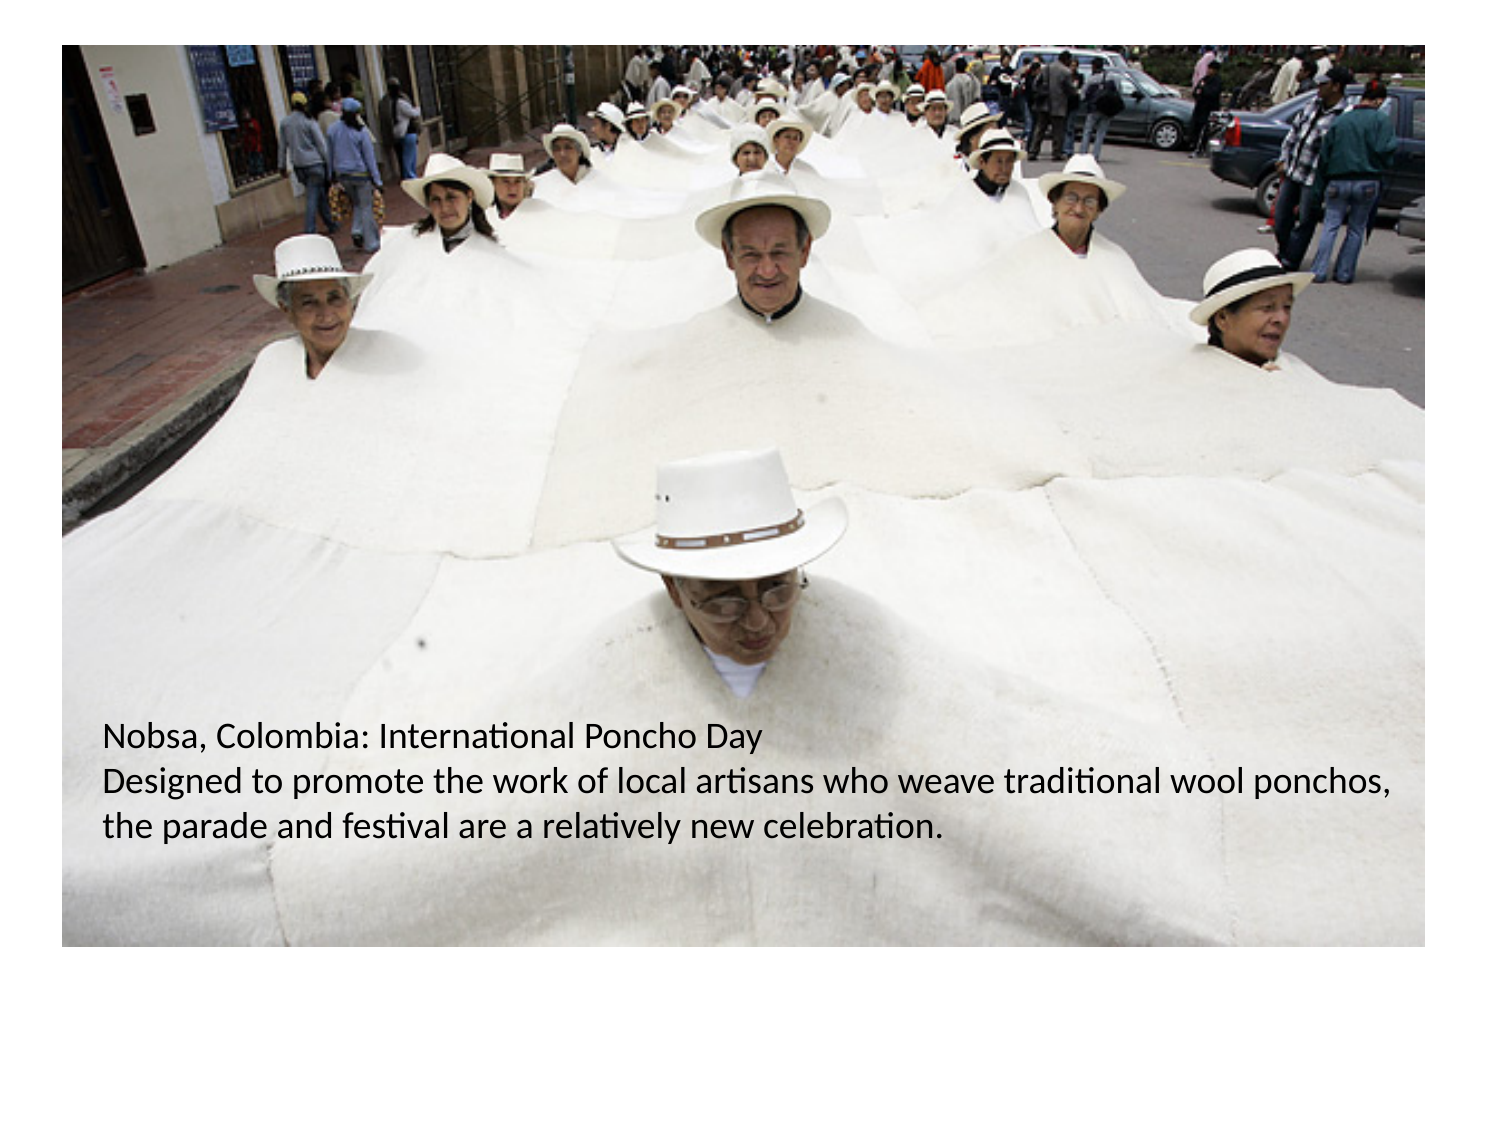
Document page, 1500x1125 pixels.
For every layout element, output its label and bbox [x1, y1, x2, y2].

list [62, 45, 1426, 947]
